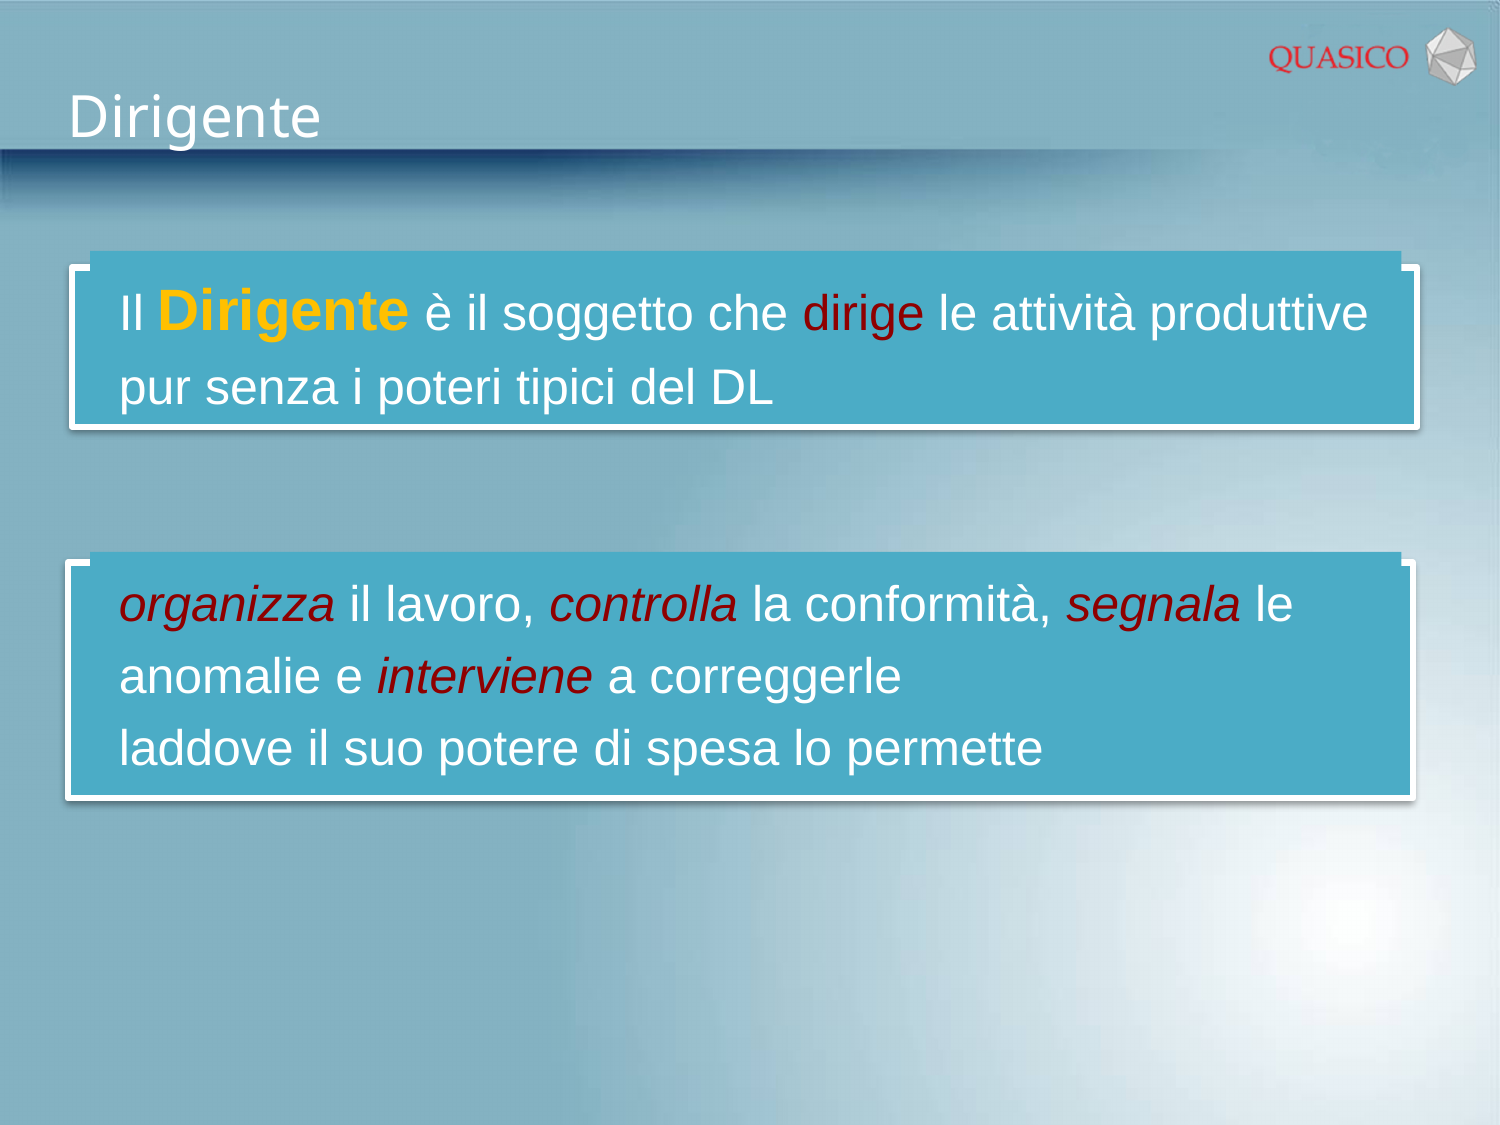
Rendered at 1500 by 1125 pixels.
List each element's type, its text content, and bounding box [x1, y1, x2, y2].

text_box Il Dirigente è il soggetto che dirige le attività produttive pur senza i poteri tipici del DL [90, 250, 1402, 418]
text_box [65, 559, 1416, 801]
picture [0, 0, 1500, 1125]
text_box organizza il lavoro, controlla la conformità, segnala le anomalie e interviene a correggerle laddove il suo potere di spesa lo permette [90, 551, 1402, 766]
text_box [69, 264, 1420, 430]
text_box Dirigente [53, 42, 1235, 186]
